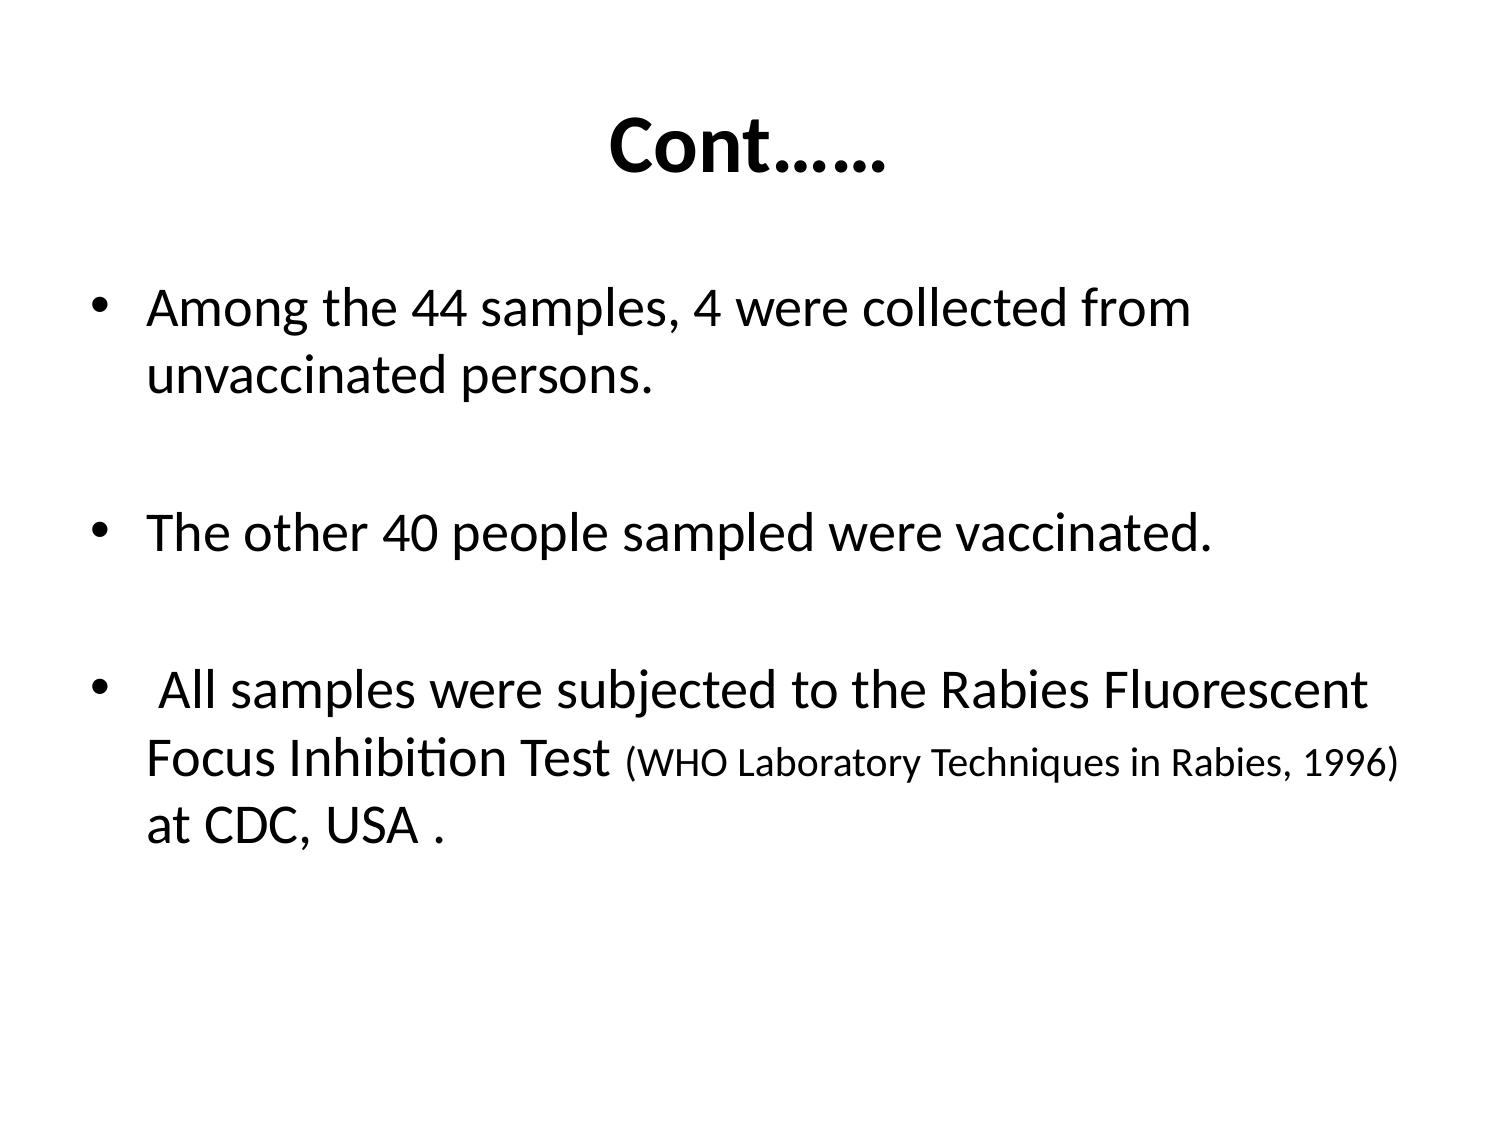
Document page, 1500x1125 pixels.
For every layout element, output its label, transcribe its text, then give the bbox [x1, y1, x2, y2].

list Among the 44 samples, 4 were collected from unvaccinated persons. The other 40 people sampled were vaccinated. All samples were subjected to the Rabies Fluorescent Focus Inhibition Test (WHO Laboratory Techniques in Rabies, 1996) at CDC, USA . [75, 262, 1425, 1005]
title Cont…… [75, 45, 1425, 233]
